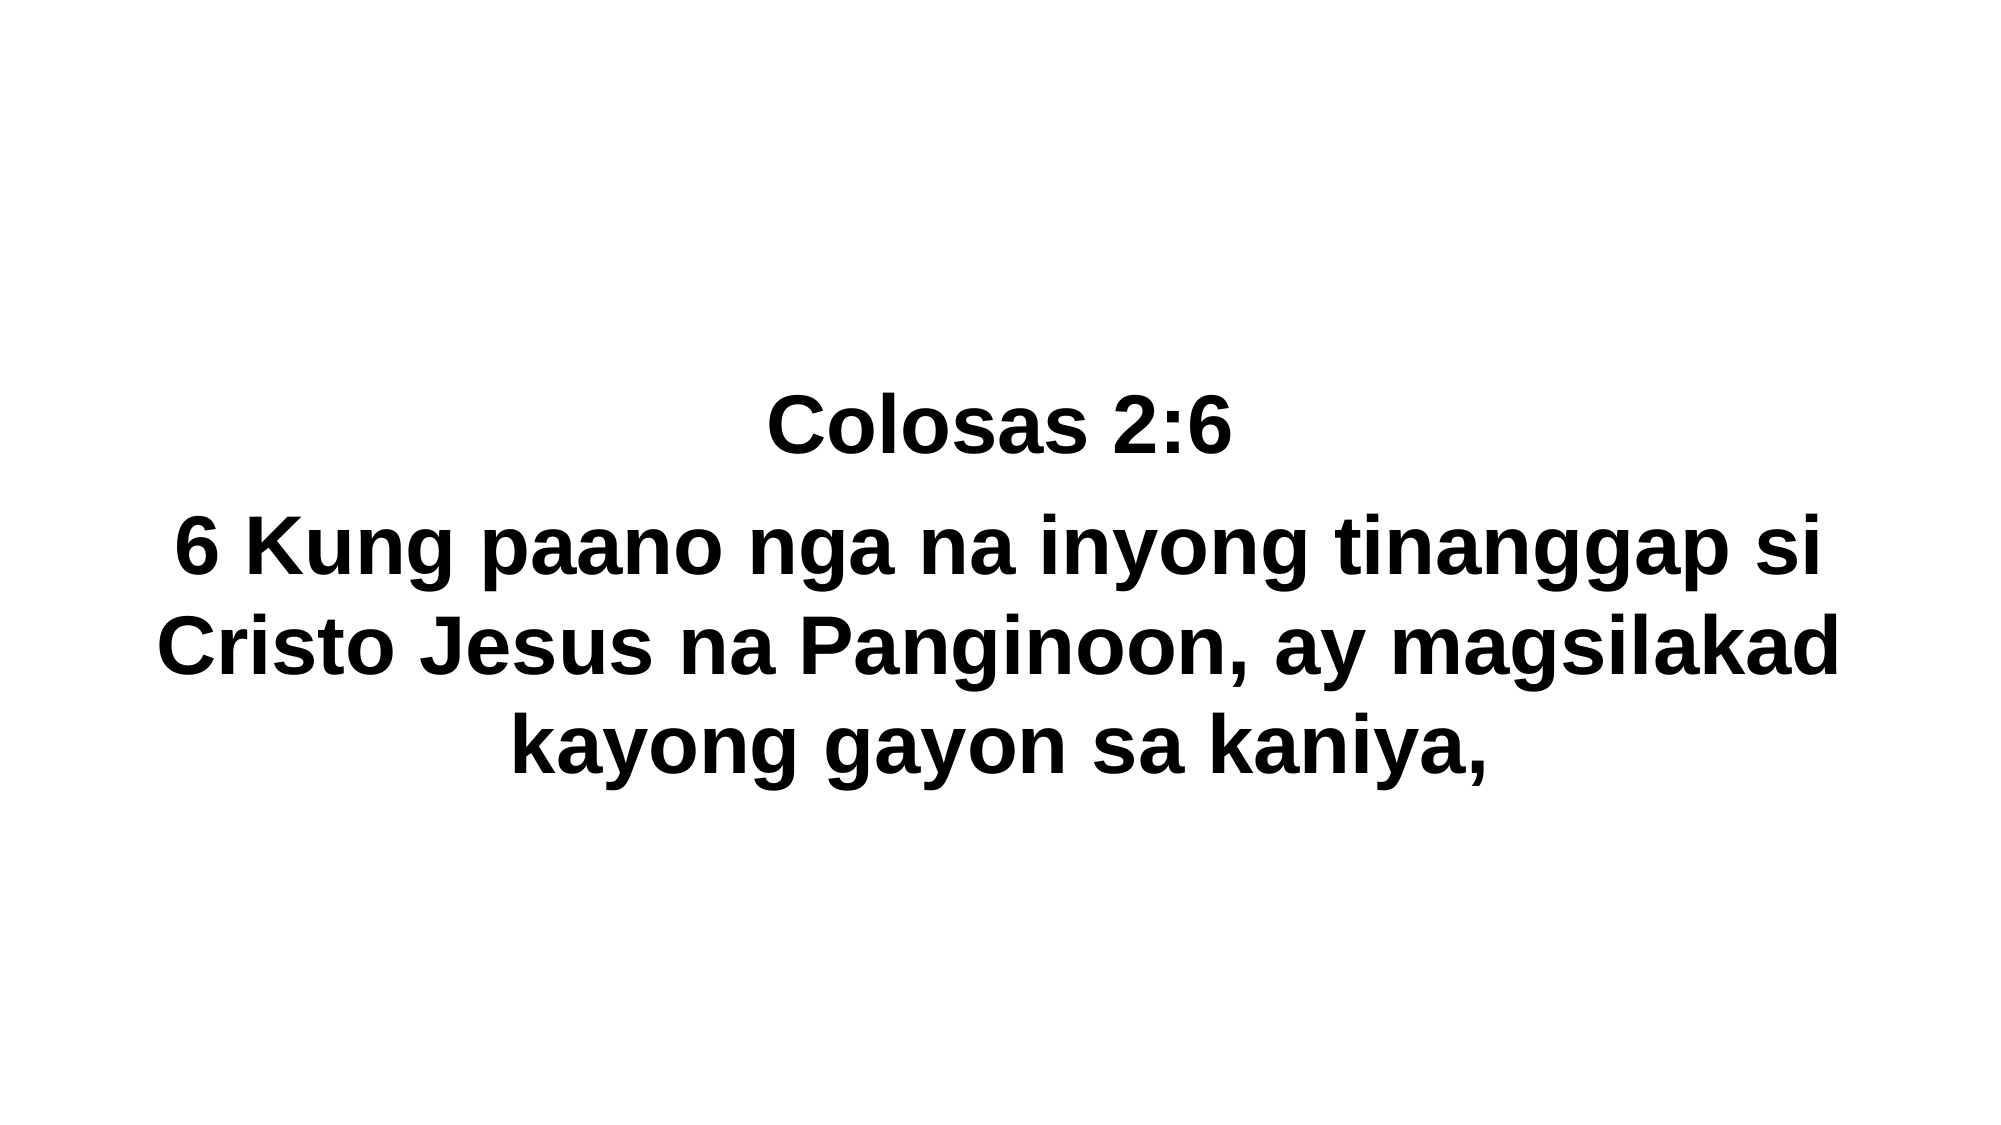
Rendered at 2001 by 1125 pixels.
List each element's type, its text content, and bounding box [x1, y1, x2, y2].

list Colosas 2:6 6 Kung paano nga na inyong tinanggap si Cristo Jesus na Panginoon, ay magsilakad kayong gayon sa kaniya, [137, 147, 1863, 1014]
